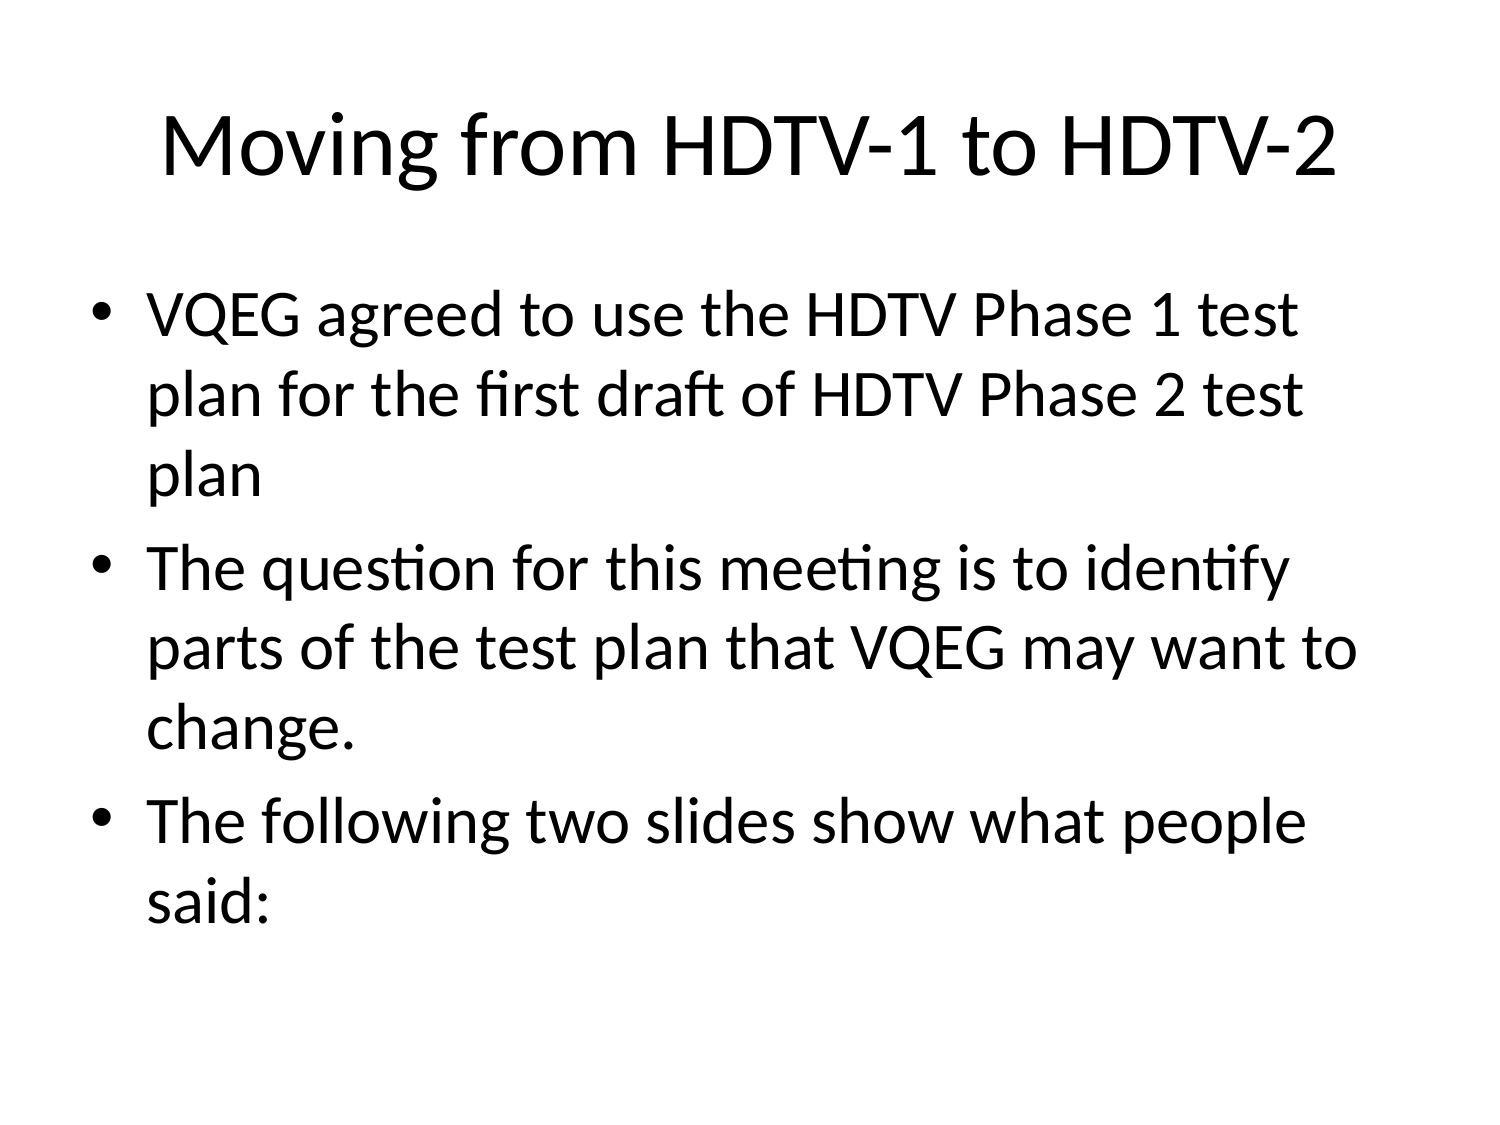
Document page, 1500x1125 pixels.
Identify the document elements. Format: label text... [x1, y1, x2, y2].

title Moving from HDTV-1 to HDTV-2 [75, 45, 1425, 233]
list VQEG agreed to use the HDTV Phase 1 test plan for the first draft of HDTV Phase 2 test plan The question for this meeting is to identify parts of the test plan that VQEG may want to change. The following two slides show what people said: [75, 262, 1425, 1005]
